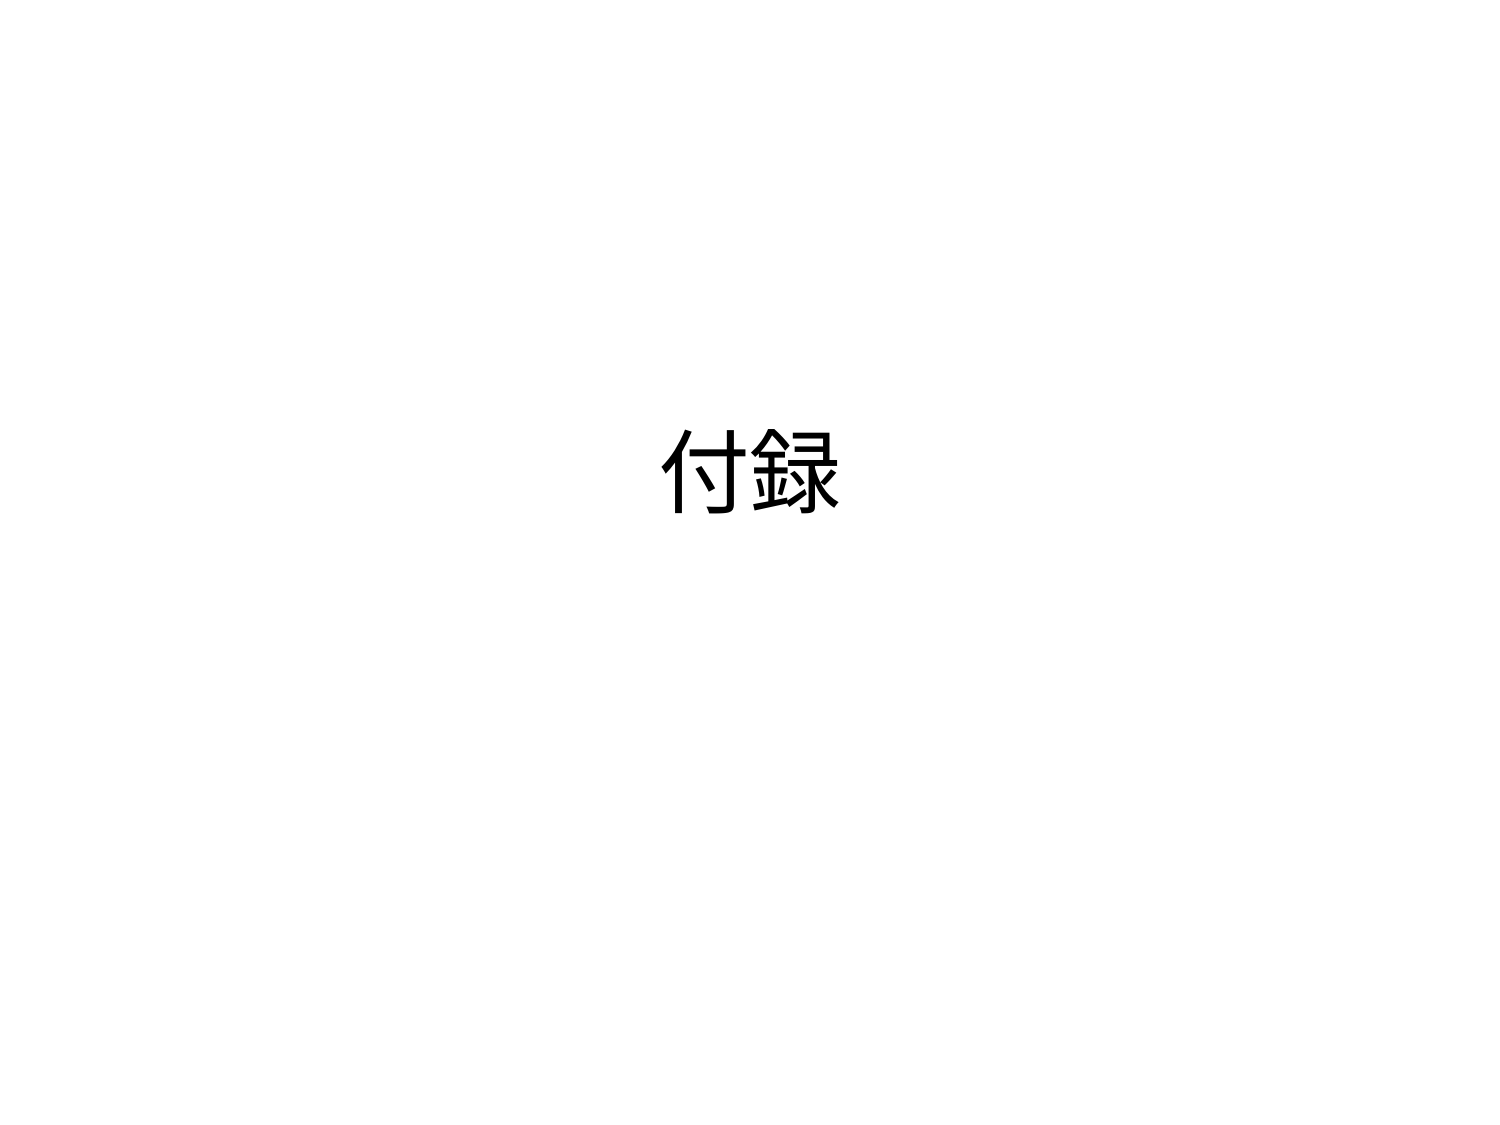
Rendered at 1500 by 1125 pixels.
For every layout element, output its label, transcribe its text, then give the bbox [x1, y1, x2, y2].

title 付録 [112, 349, 1388, 591]
